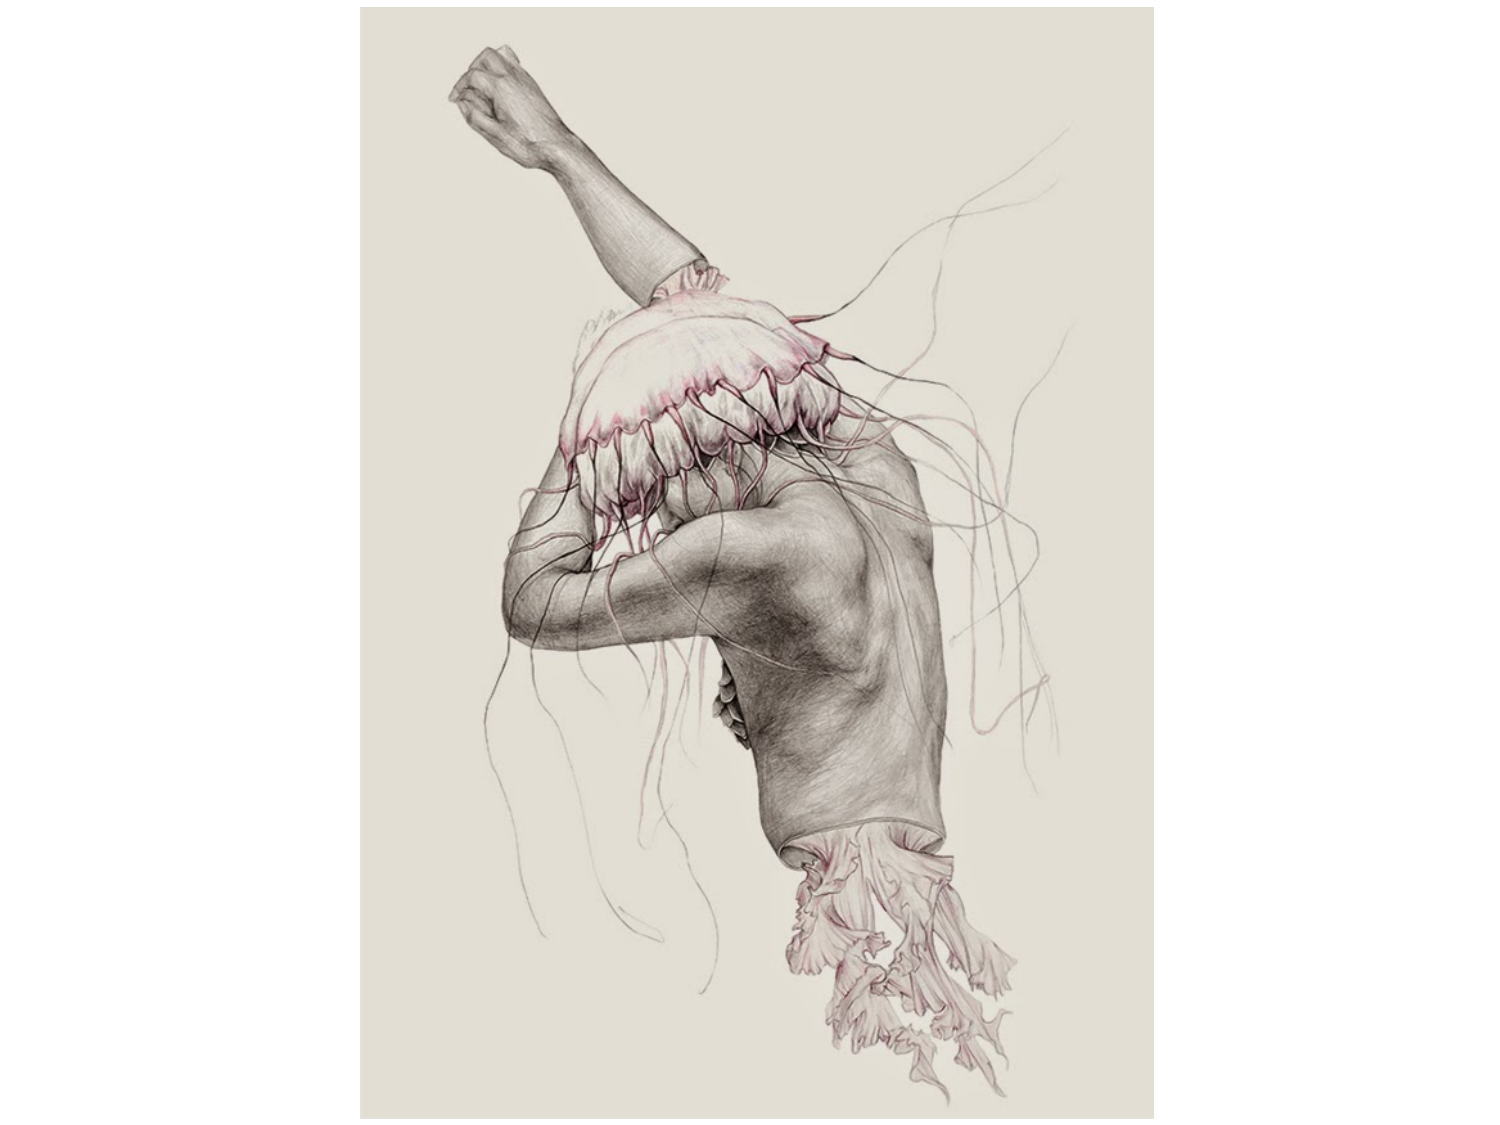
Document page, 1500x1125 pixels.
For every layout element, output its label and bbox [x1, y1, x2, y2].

list [359, 6, 1155, 1119]
